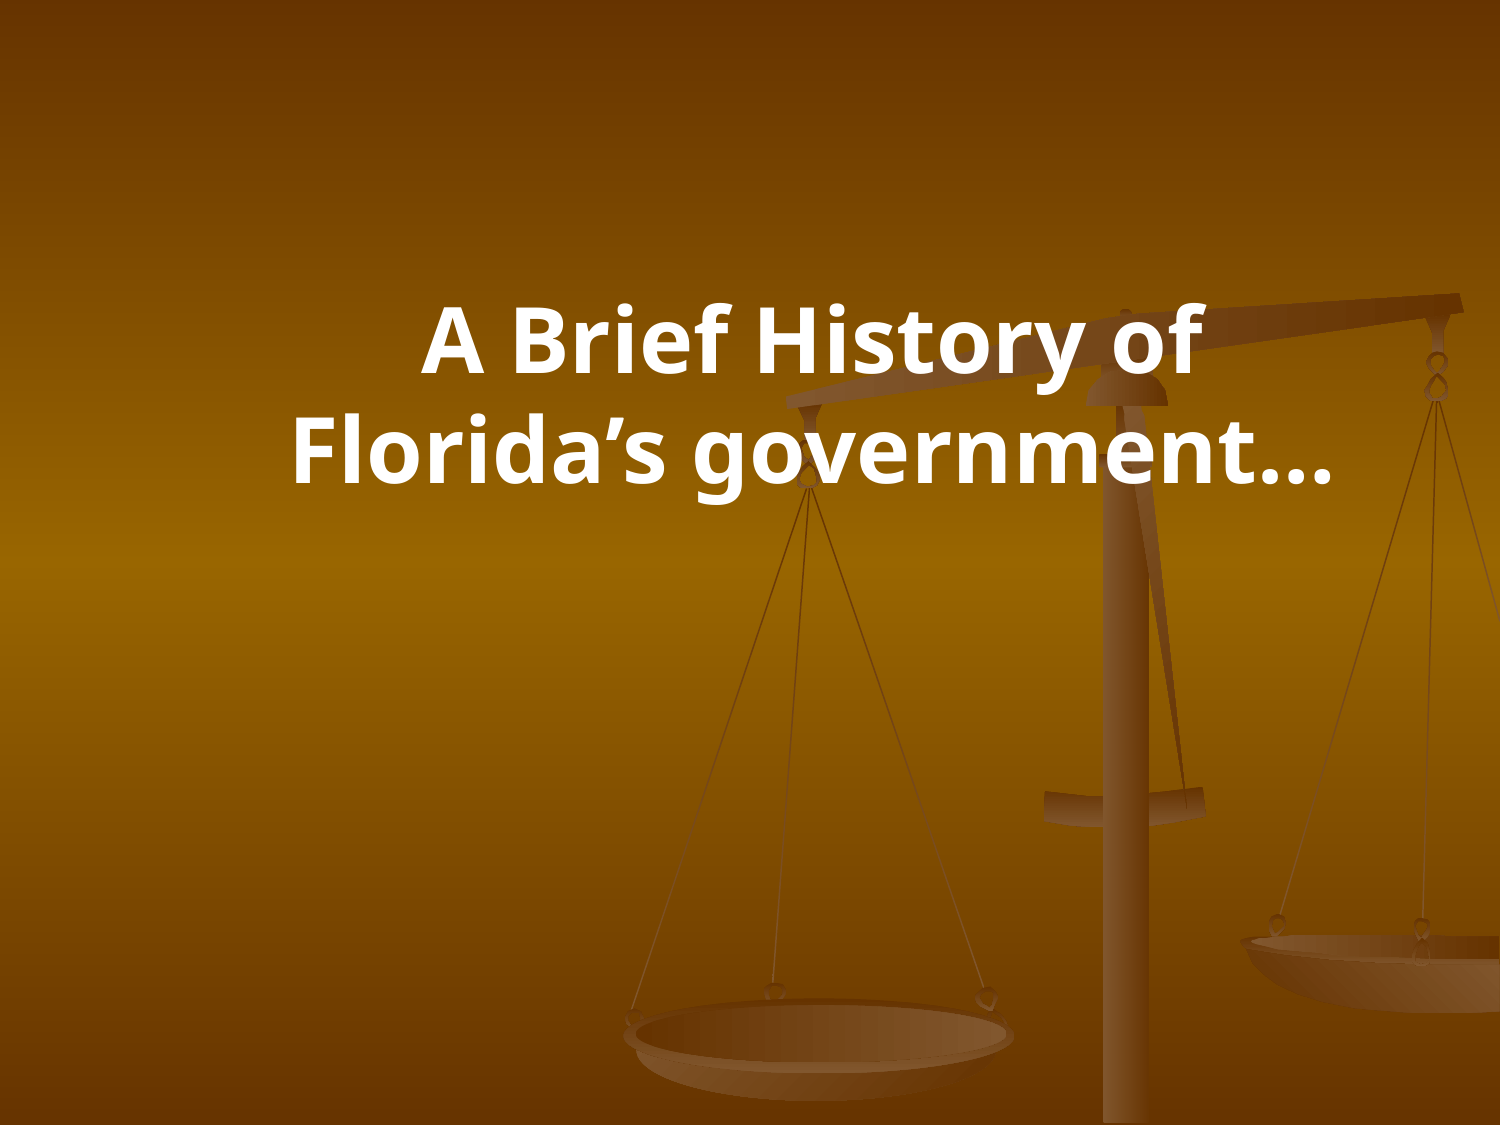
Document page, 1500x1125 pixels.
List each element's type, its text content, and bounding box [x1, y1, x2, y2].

text_box A Brief History of Florida’s government… [249, 274, 1375, 510]
